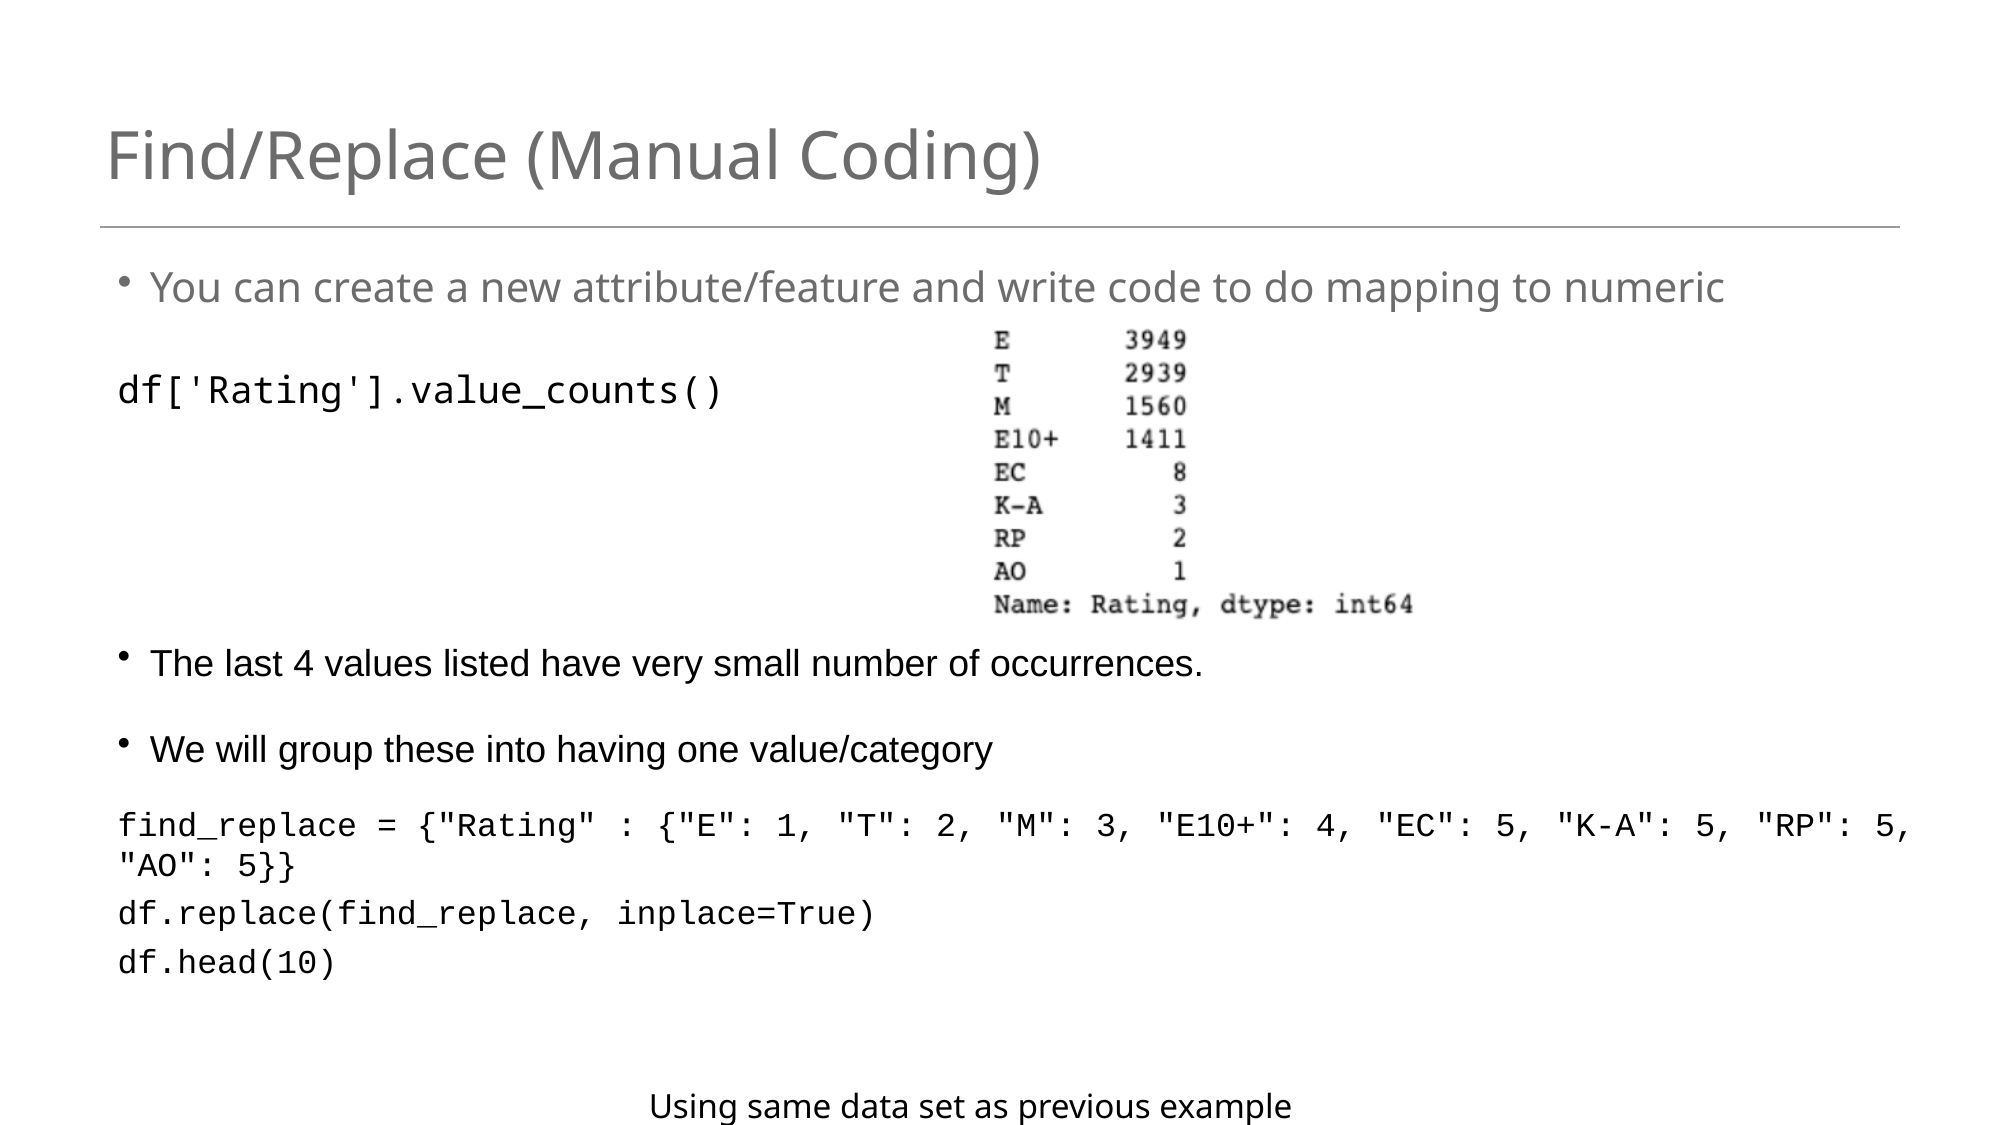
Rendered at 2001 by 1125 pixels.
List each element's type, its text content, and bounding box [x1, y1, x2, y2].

text_box Using same data set as previous example [640, 1076, 1302, 1125]
picture [970, 314, 1451, 632]
title Find/Replace (Manual Coding) [99, 37, 1913, 200]
list You can create a new attribute/feature and write code to do mapping to numeric df['Rating'].value_counts() The last 4 values listed have very small number of occurrences. We will group these into having one value/category find_replace = {"Rating" : {"E": 1, "T": 2, "M": 3, "E10+": 4, "EC": 5, "K-A": 5, "RP": 5, "AO": 5}} df.replace(find_replace, inplace=True) df.head(10) [110, 254, 2000, 1075]
